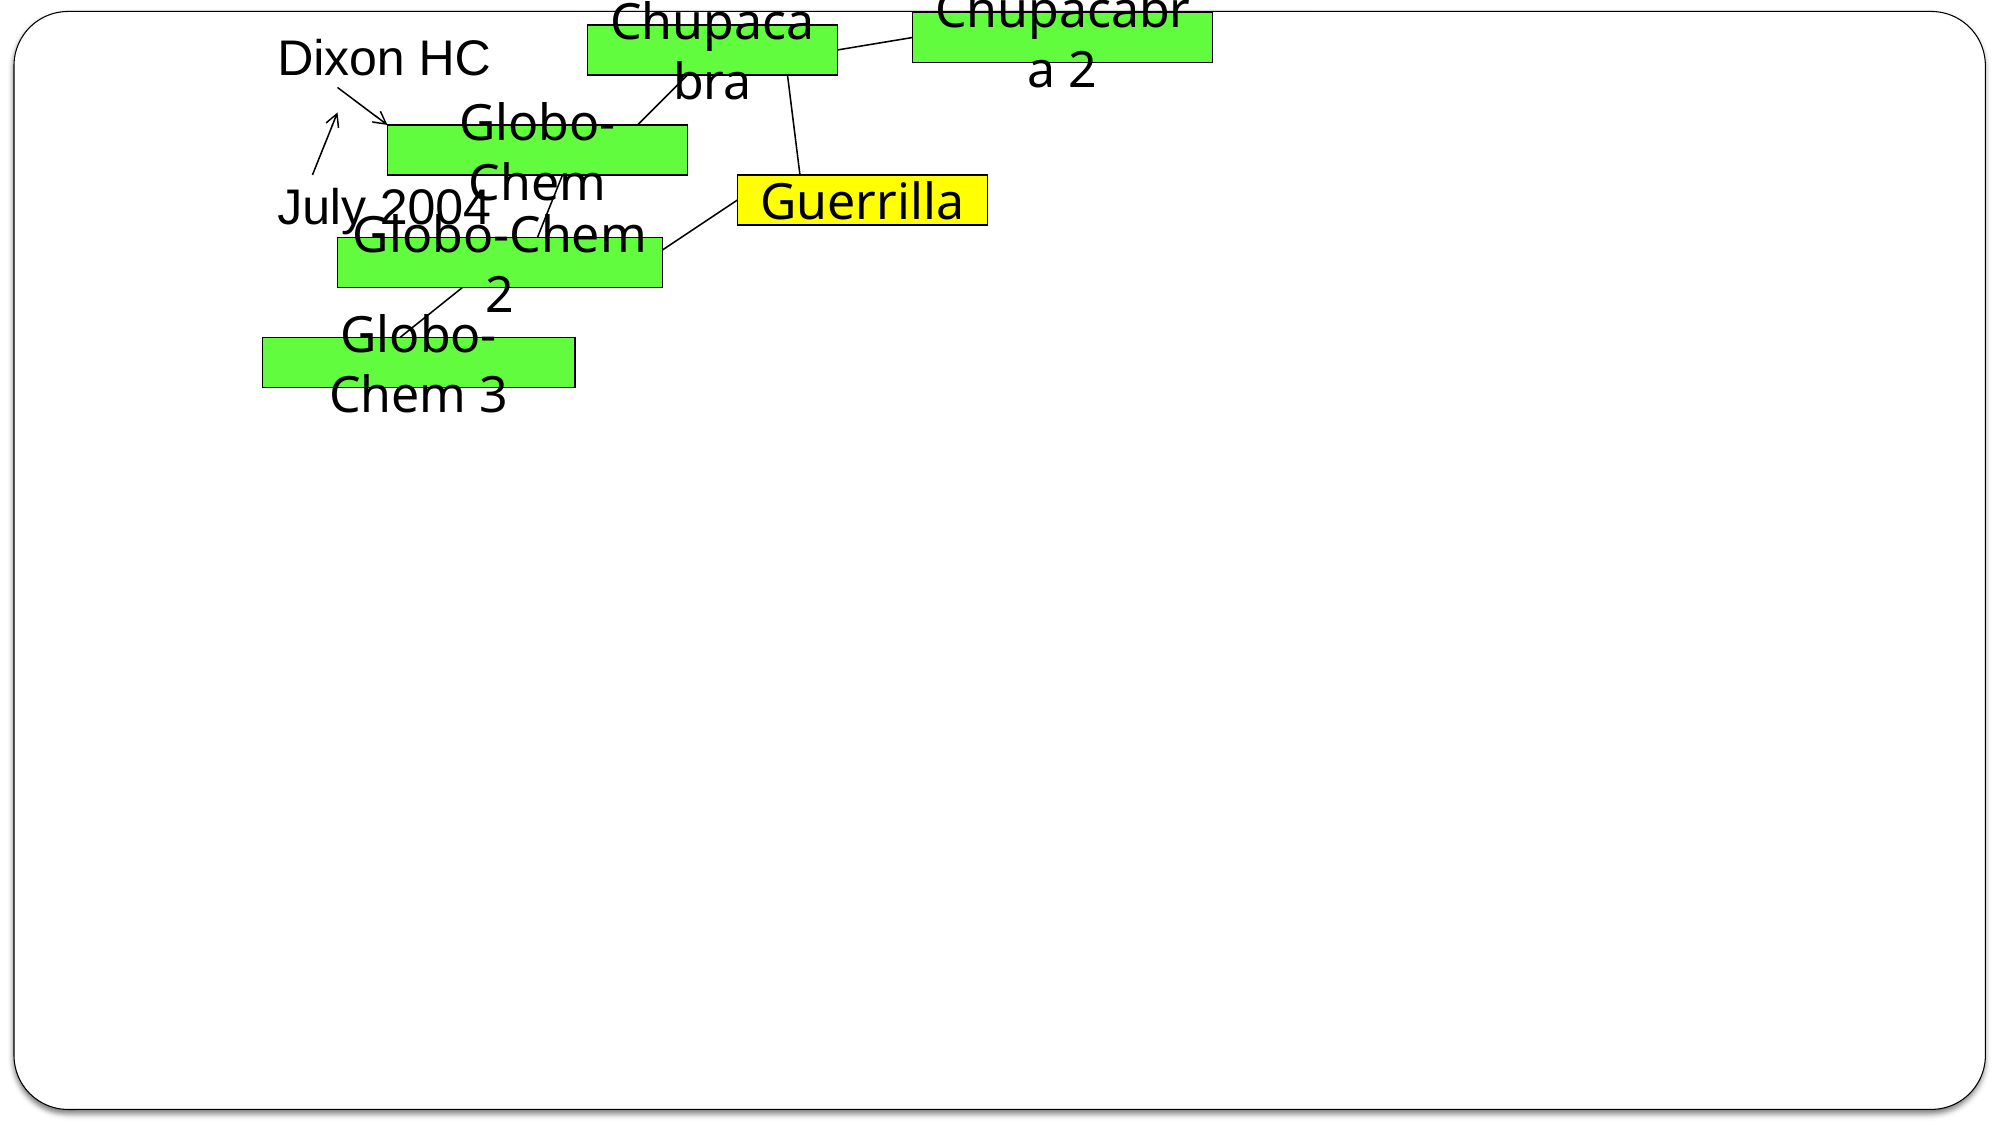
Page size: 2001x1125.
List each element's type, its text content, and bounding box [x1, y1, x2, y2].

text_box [662, 199, 738, 251]
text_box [337, 87, 388, 126]
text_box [637, 74, 688, 126]
title Dixon HC [262, 12, 513, 100]
text_box Globo-Chem 2 [337, 237, 663, 288]
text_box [787, 74, 801, 176]
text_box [537, 174, 563, 238]
text_box Globo-Chem [387, 125, 688, 175]
text_box Chupacabra [587, 24, 838, 75]
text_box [399, 287, 463, 338]
text_box July 2004 [262, 162, 513, 250]
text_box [312, 112, 338, 176]
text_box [837, 37, 913, 51]
text_box Chupacabra 2 [912, 12, 1213, 63]
text_box Globo-Chem 3 [262, 337, 575, 388]
text_box Guerrilla [737, 174, 988, 225]
